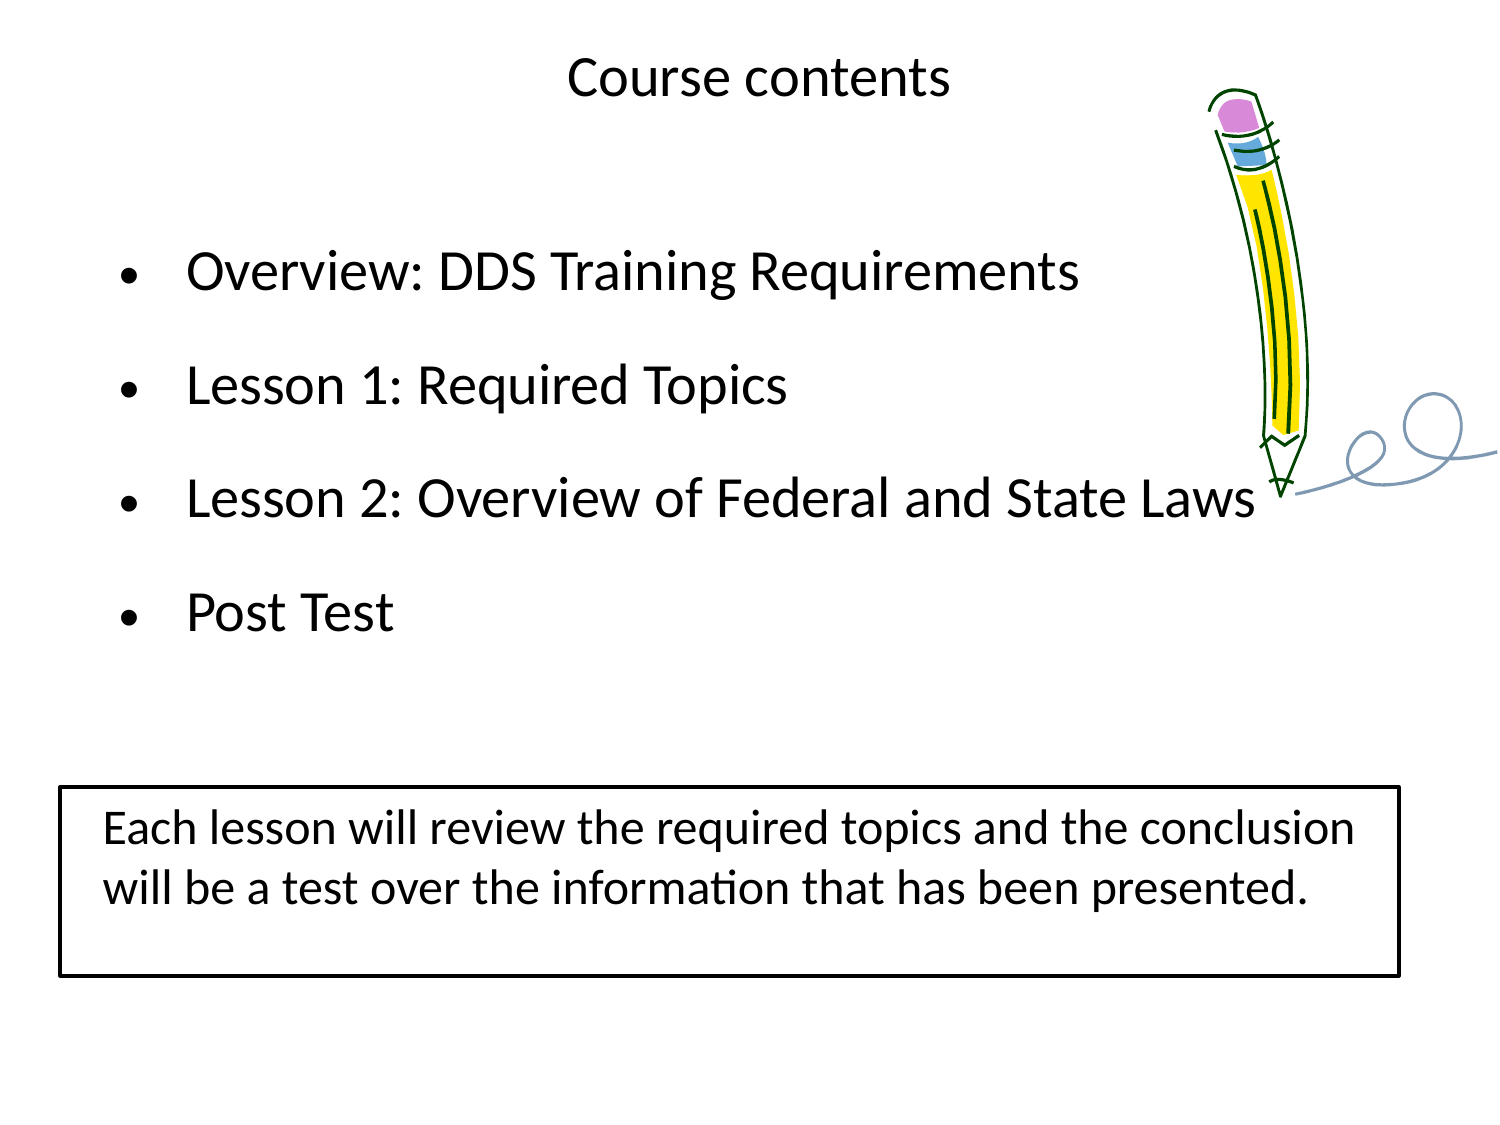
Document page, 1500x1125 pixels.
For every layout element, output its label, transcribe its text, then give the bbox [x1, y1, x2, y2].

text_box Each lesson will review the required topics and the conclusion will be a test over the information that has been presented. [58, 785, 1401, 978]
list Overview: DDS Training Requirements Lesson 1: Required Topics Lesson 2: Overview of Federal and State Laws Post Test [103, 239, 1282, 722]
picture [1227, 75, 1478, 490]
title Course contents [120, 45, 1399, 119]
